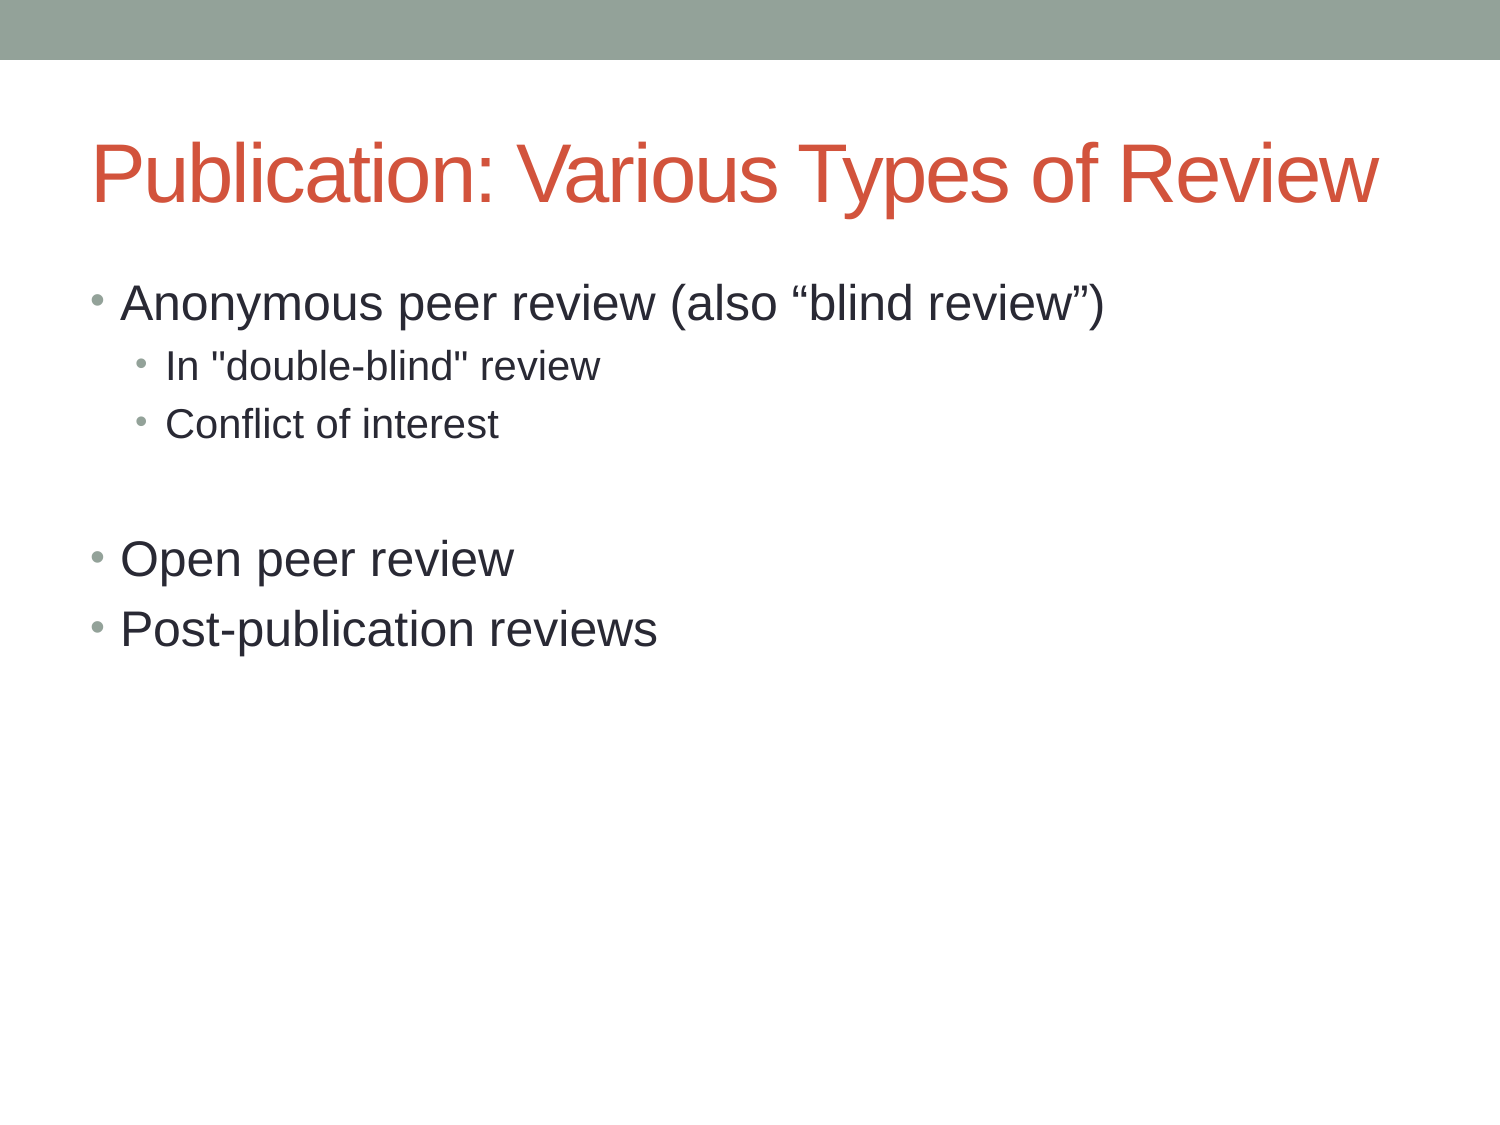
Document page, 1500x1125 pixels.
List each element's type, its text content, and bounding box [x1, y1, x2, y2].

title Publication: Various Types of Review [75, 87, 1425, 250]
list Anonymous peer review (also “blind review”) In "double-blind" review Conflict of interest Open peer review Post-publication reviews [75, 262, 1425, 1063]
